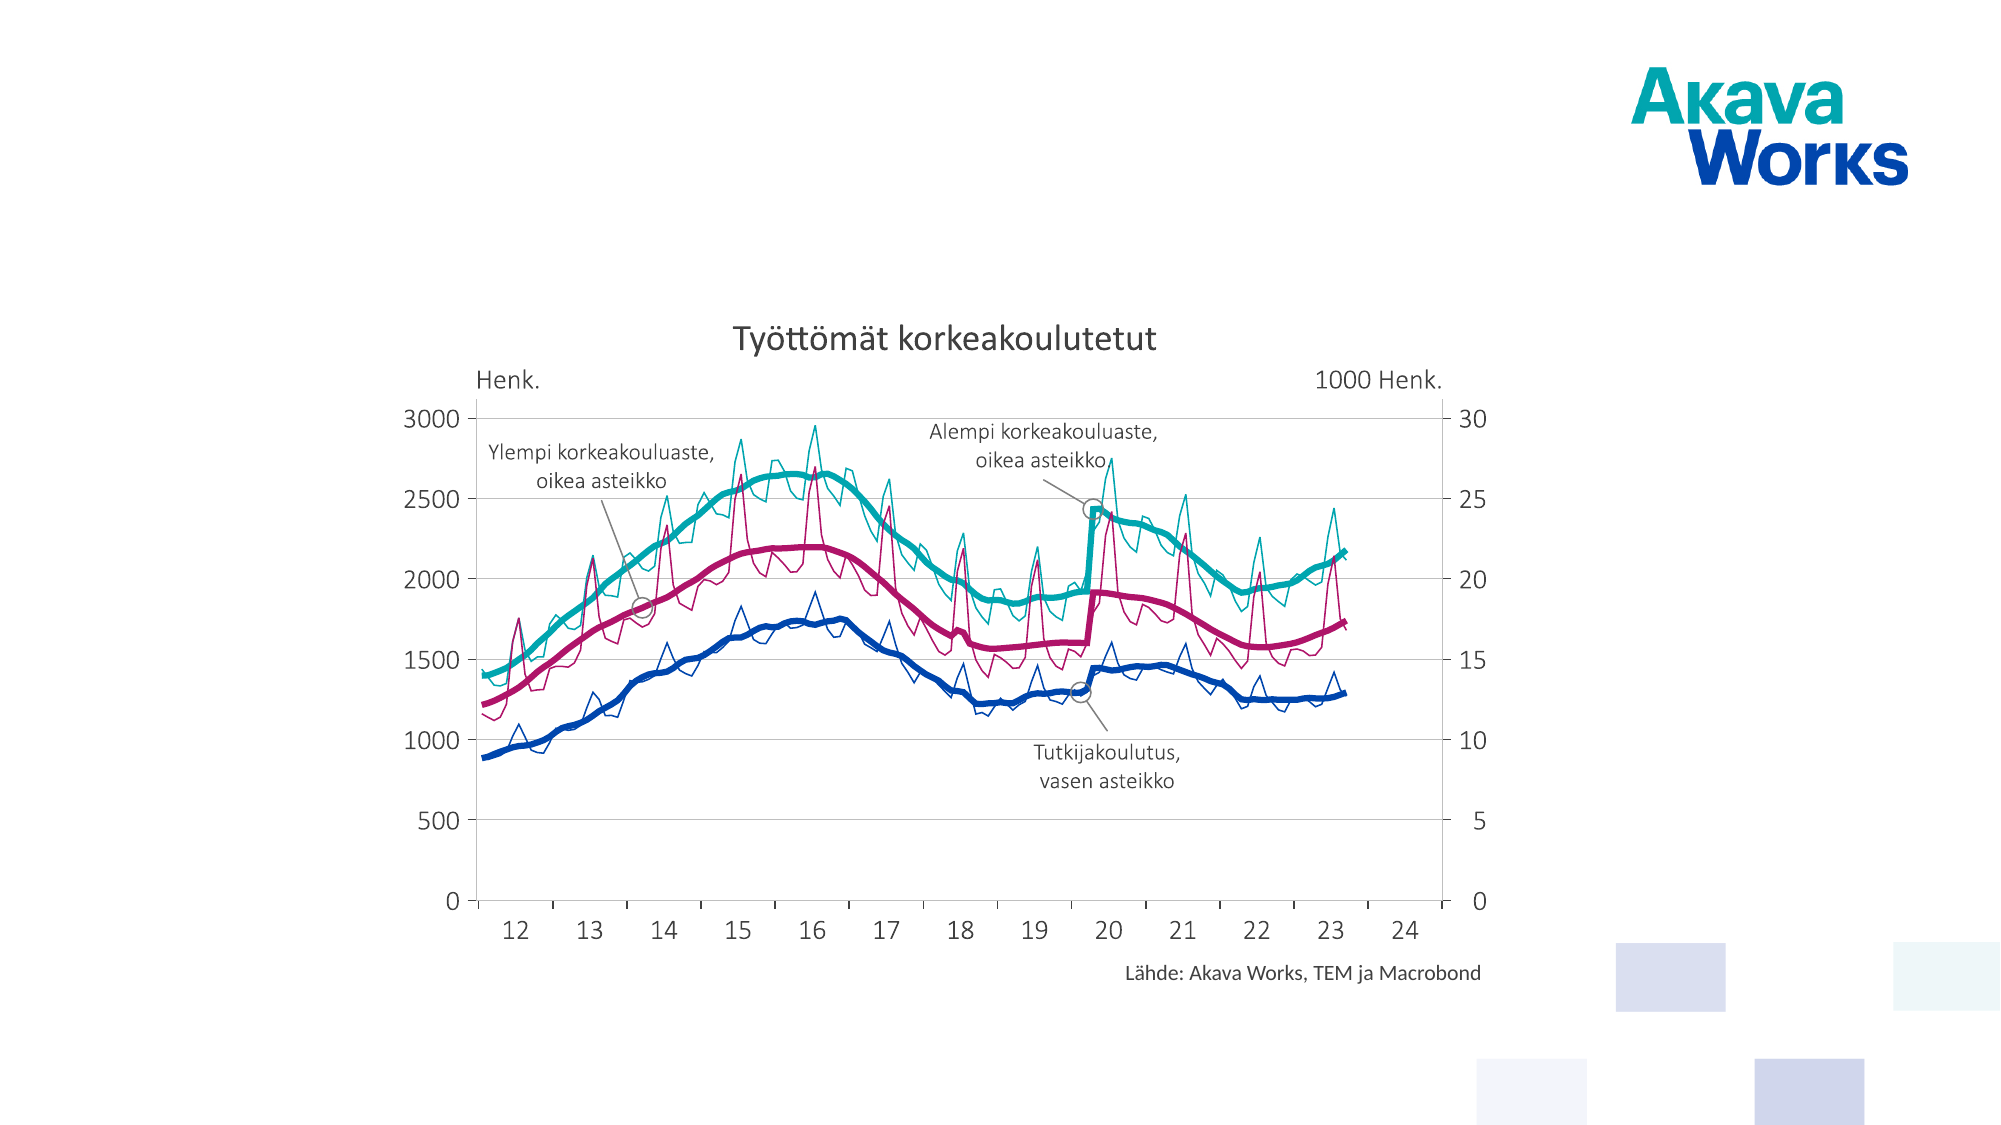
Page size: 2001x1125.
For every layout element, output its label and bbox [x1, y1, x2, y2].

list [390, 301, 1500, 1003]
picture [232, 55, 2000, 1125]
